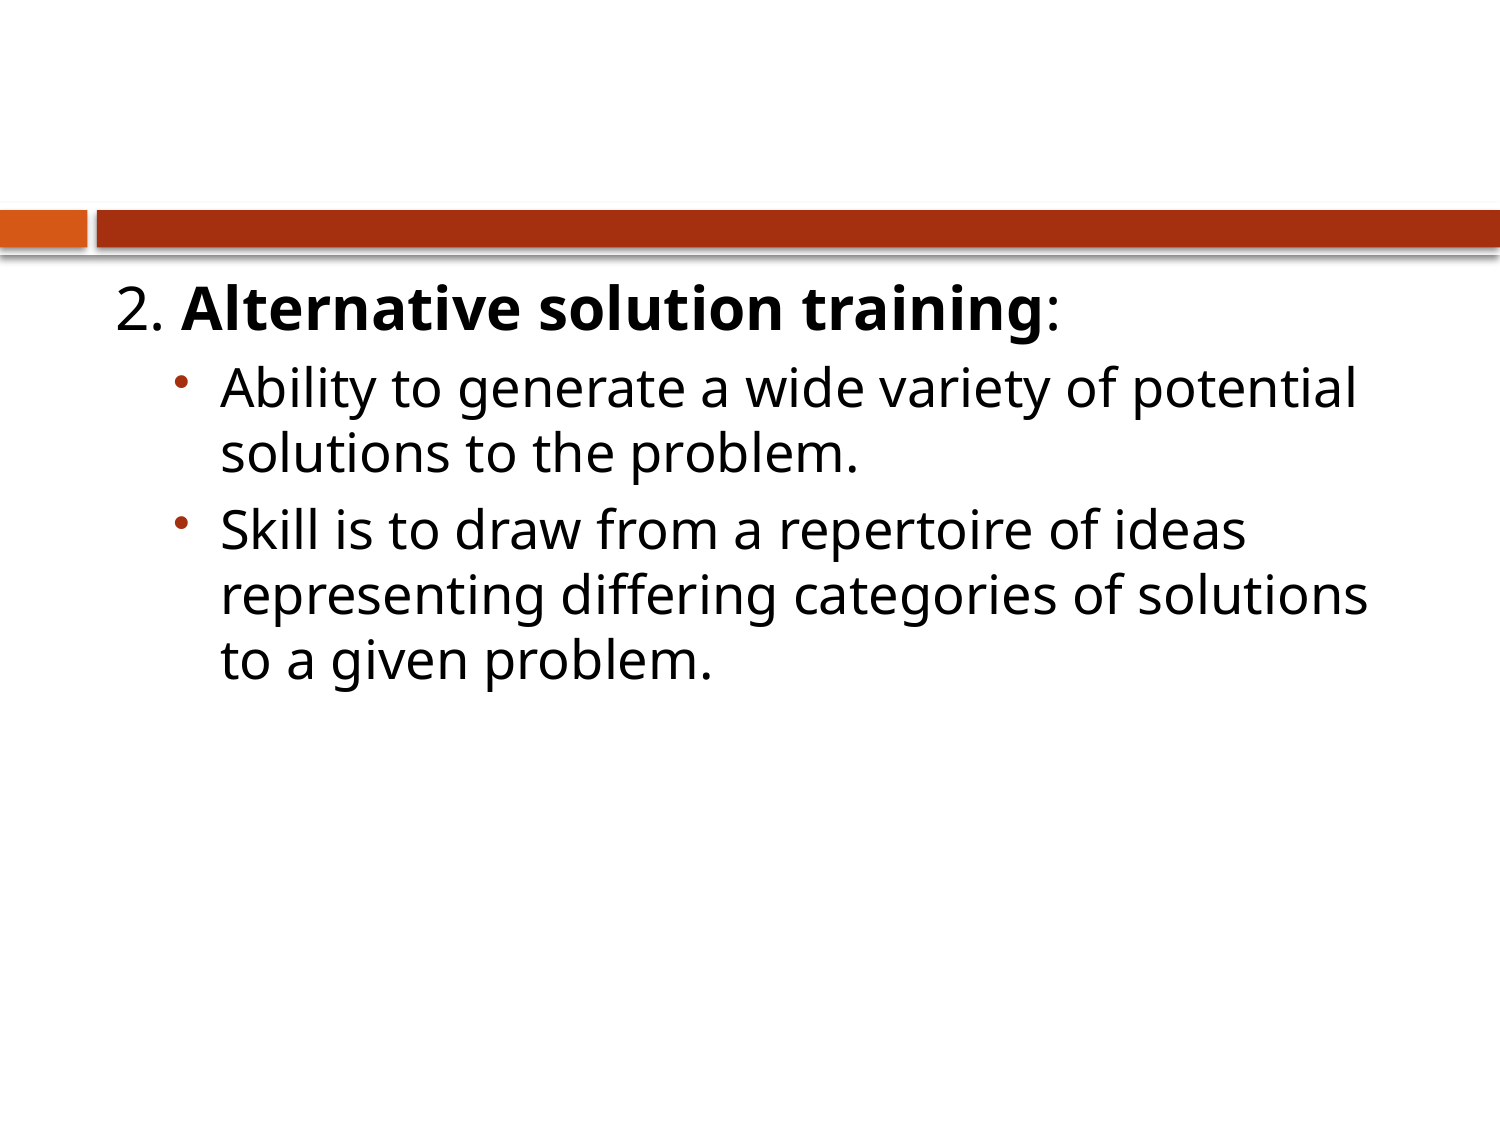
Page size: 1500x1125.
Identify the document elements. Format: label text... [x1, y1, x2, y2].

list 2. Alternative solution training: Ability to generate a wide variety of potential solutions to the problem. Skill is to draw from a repertoire of ideas representing differing categories of solutions to a given problem. [100, 262, 1438, 1005]
